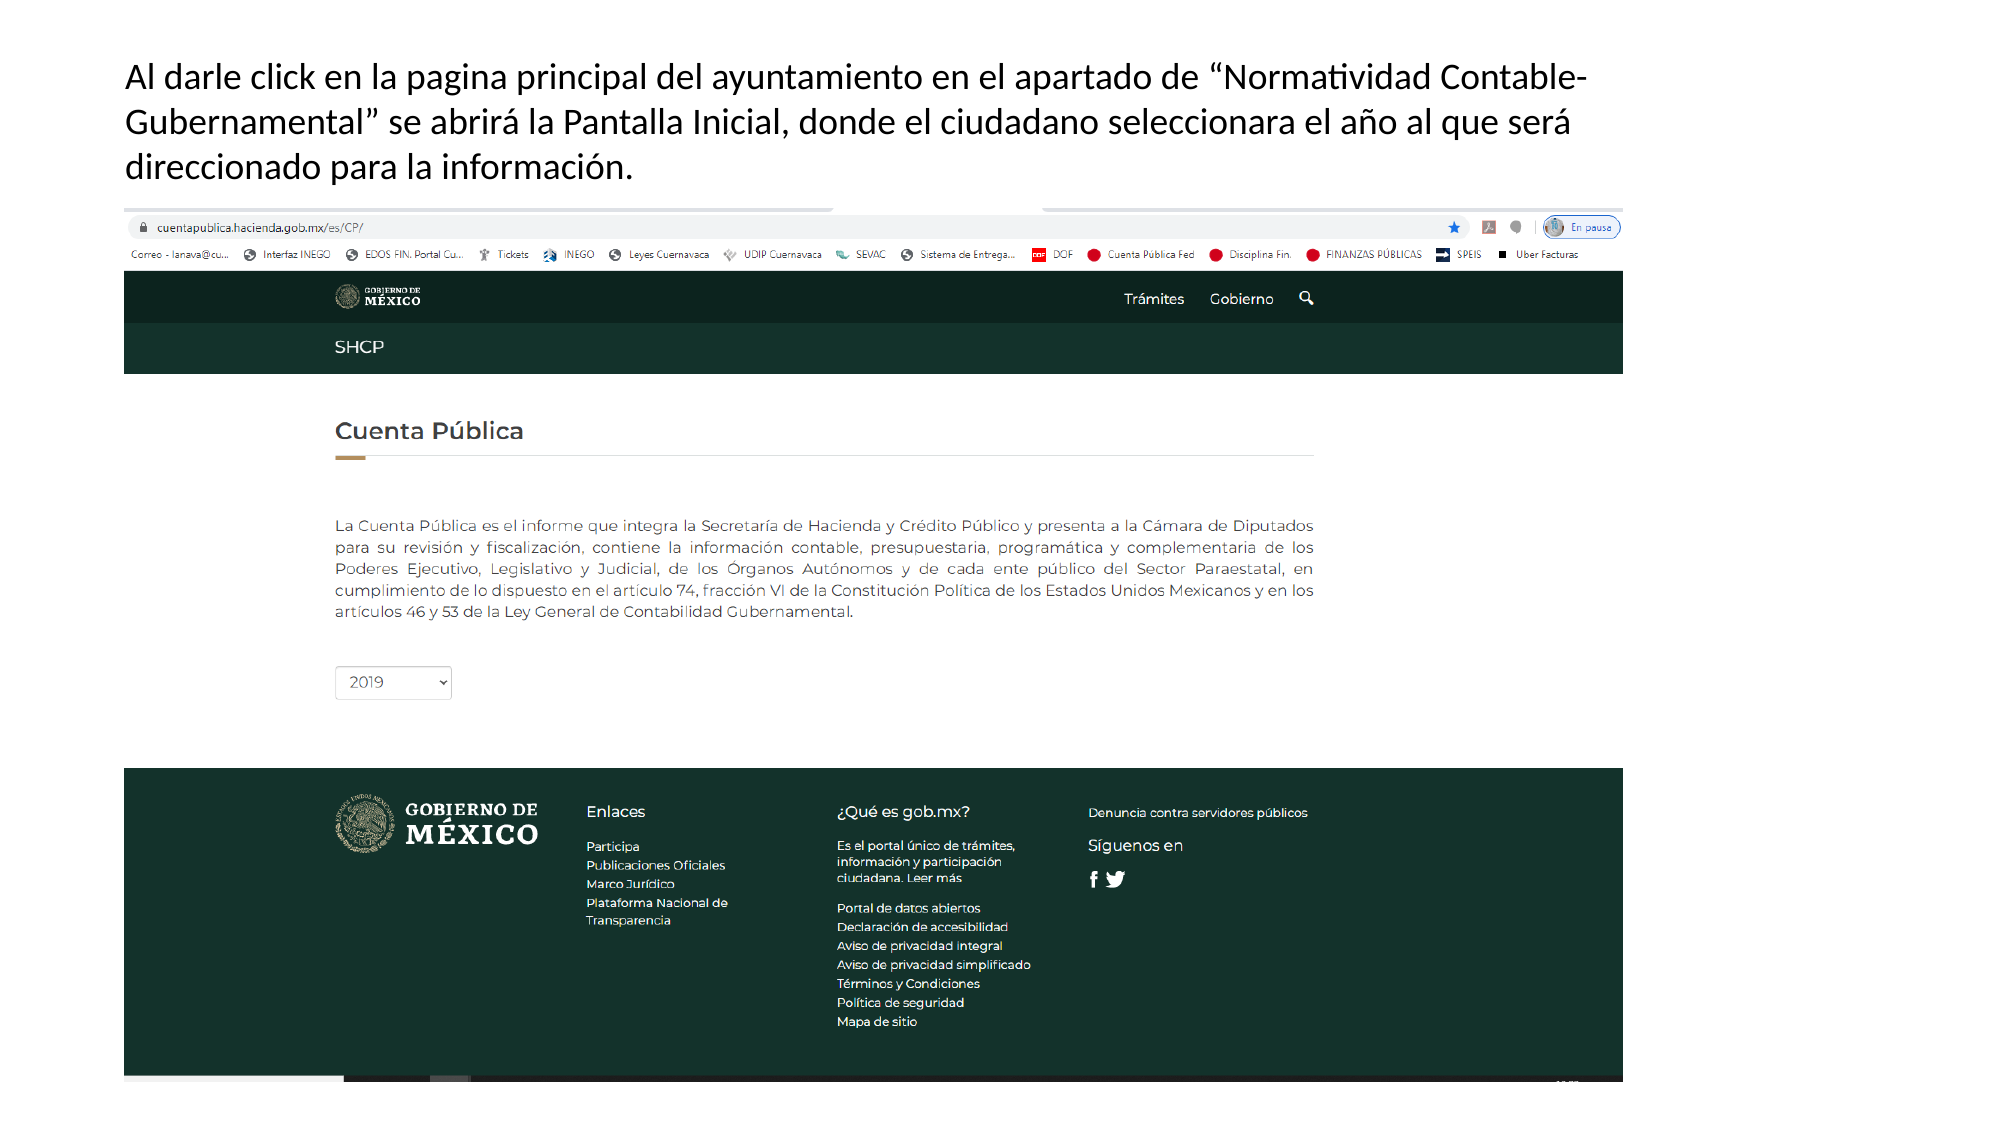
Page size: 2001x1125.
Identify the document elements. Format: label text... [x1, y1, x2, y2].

picture [124, 208, 1623, 1082]
text_box Al darle click en la pagina principal del ayuntamiento en el apartado de “Normatividad Contable-Gubernamental” se abrirá la Pantalla Inicial, donde el ciudadano seleccionara el año al que será direccionado para la información. [110, 44, 1719, 195]
